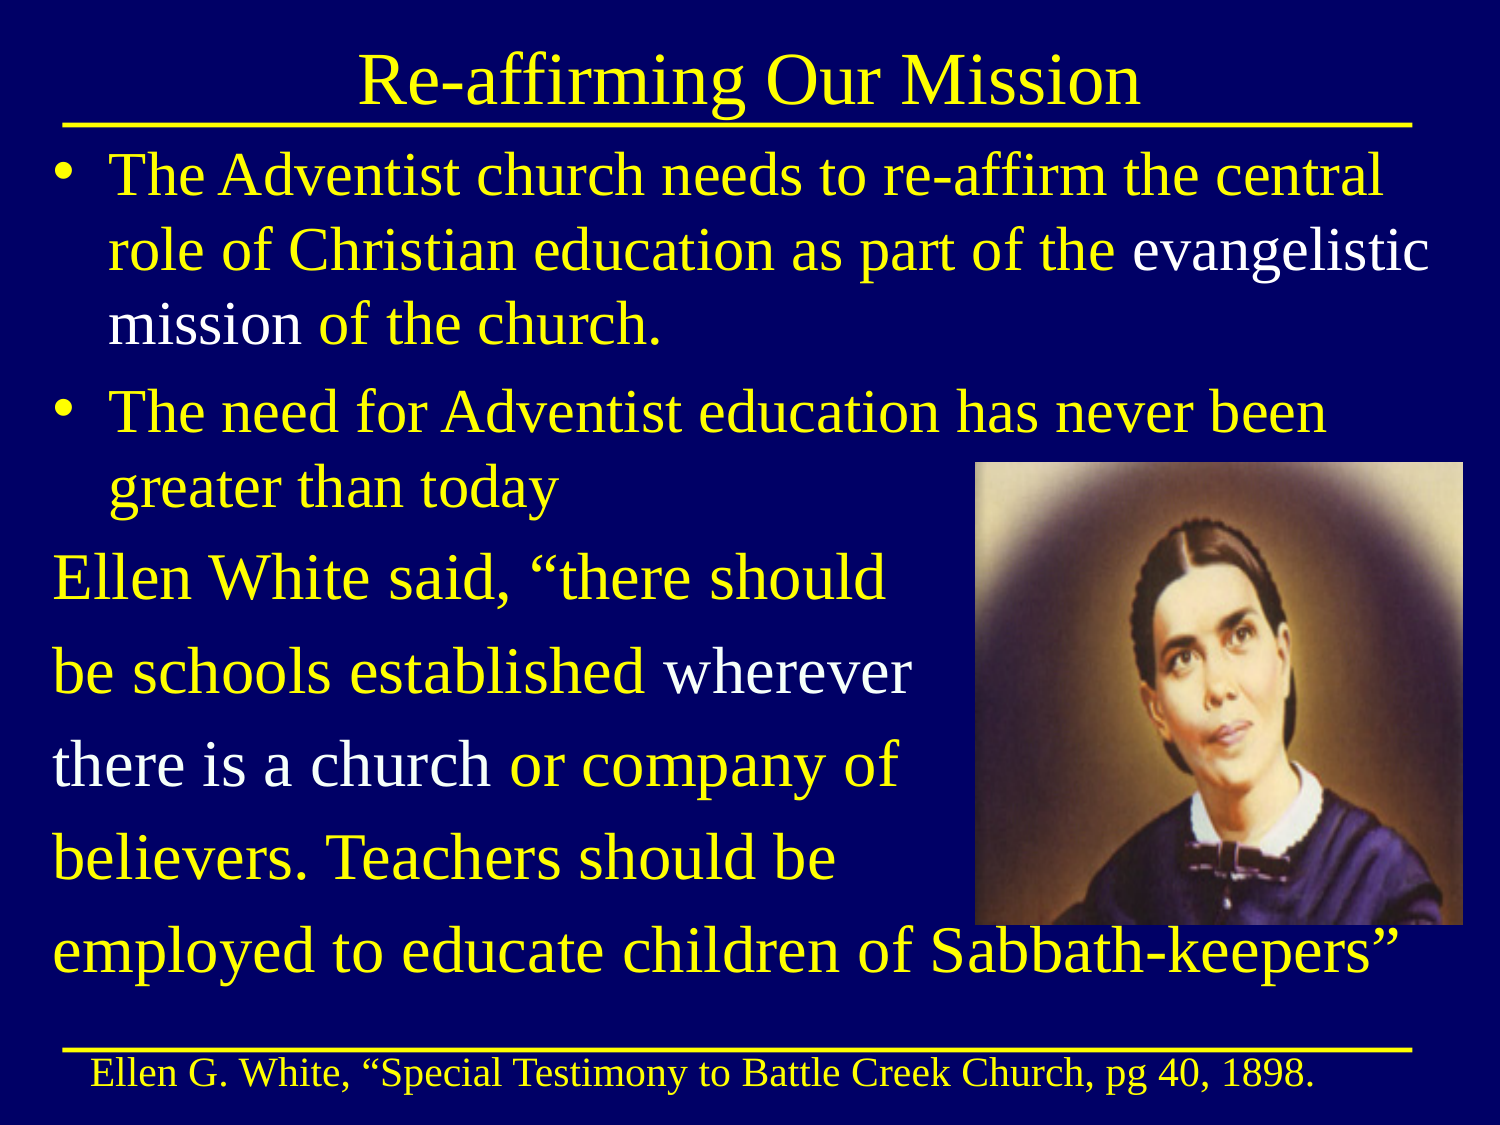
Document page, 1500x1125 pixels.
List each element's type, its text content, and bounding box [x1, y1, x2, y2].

list The Adventist church needs to re-affirm the central role of Christian education as part of the evangelistic mission of the church. The need for Adventist education has never been greater than today Ellen White said, “there should be schools established wherever there is a church or company of believers. Teachers should be employed to educate children of Sabbath-keepers” [37, 125, 1463, 1050]
text_box Ellen G. White, “Special Testimony to Battle Creek Church, pg 40, 1898. [74, 1037, 1425, 1103]
picture [974, 462, 1463, 926]
title Re-affirming Our Mission [75, 37, 1425, 113]
